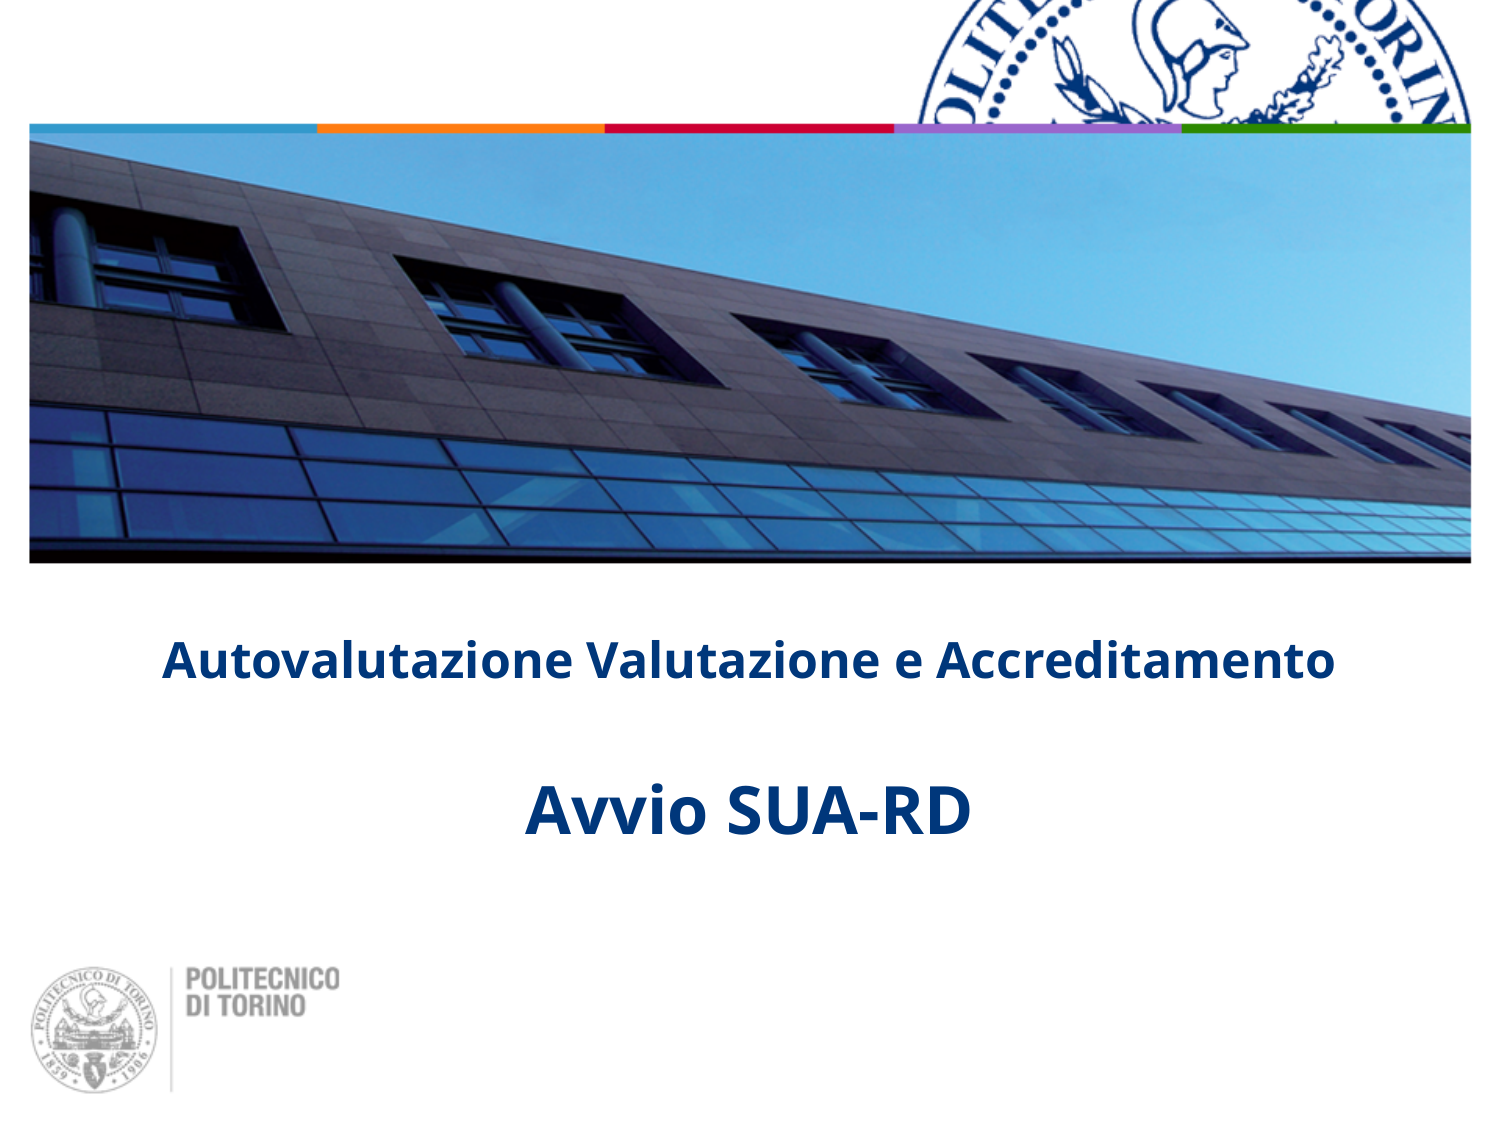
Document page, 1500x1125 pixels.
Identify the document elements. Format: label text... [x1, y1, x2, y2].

title Autovalutazione Valutazione e Accreditamento Avvio SUA-RD [112, 687, 1388, 929]
picture [0, 0, 1500, 1125]
